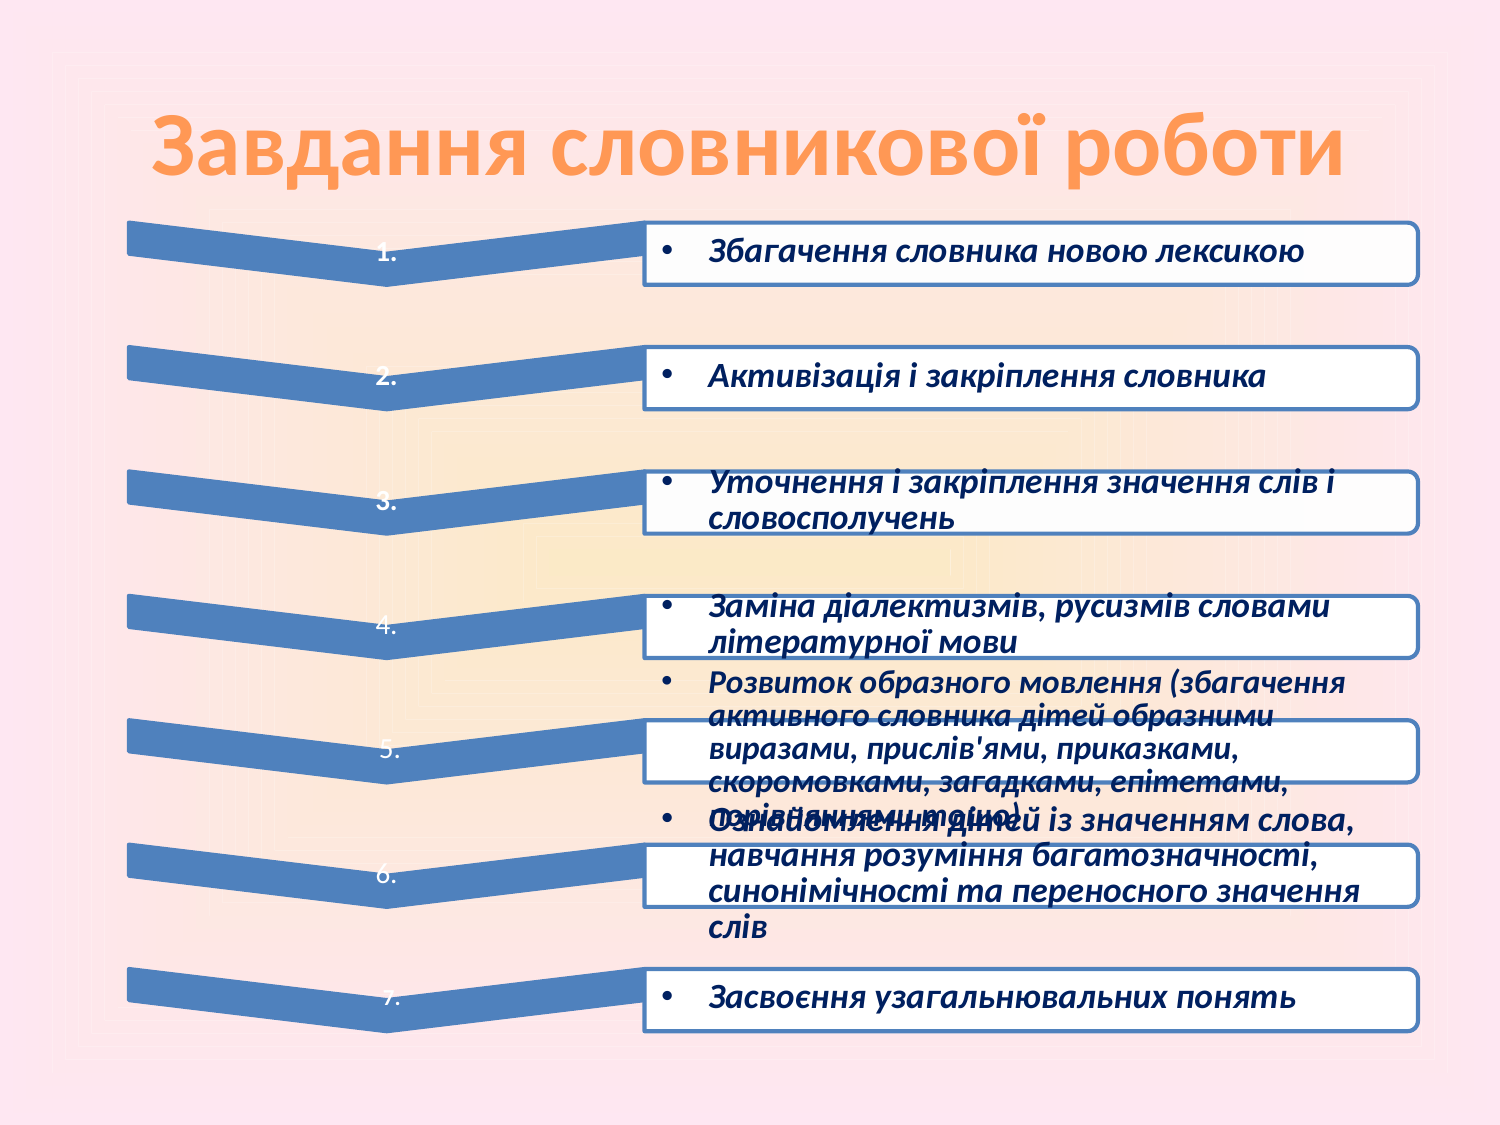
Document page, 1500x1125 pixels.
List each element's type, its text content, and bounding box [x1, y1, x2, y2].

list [128, 222, 1419, 1032]
title Завдання словникової роботи [75, 45, 1425, 233]
